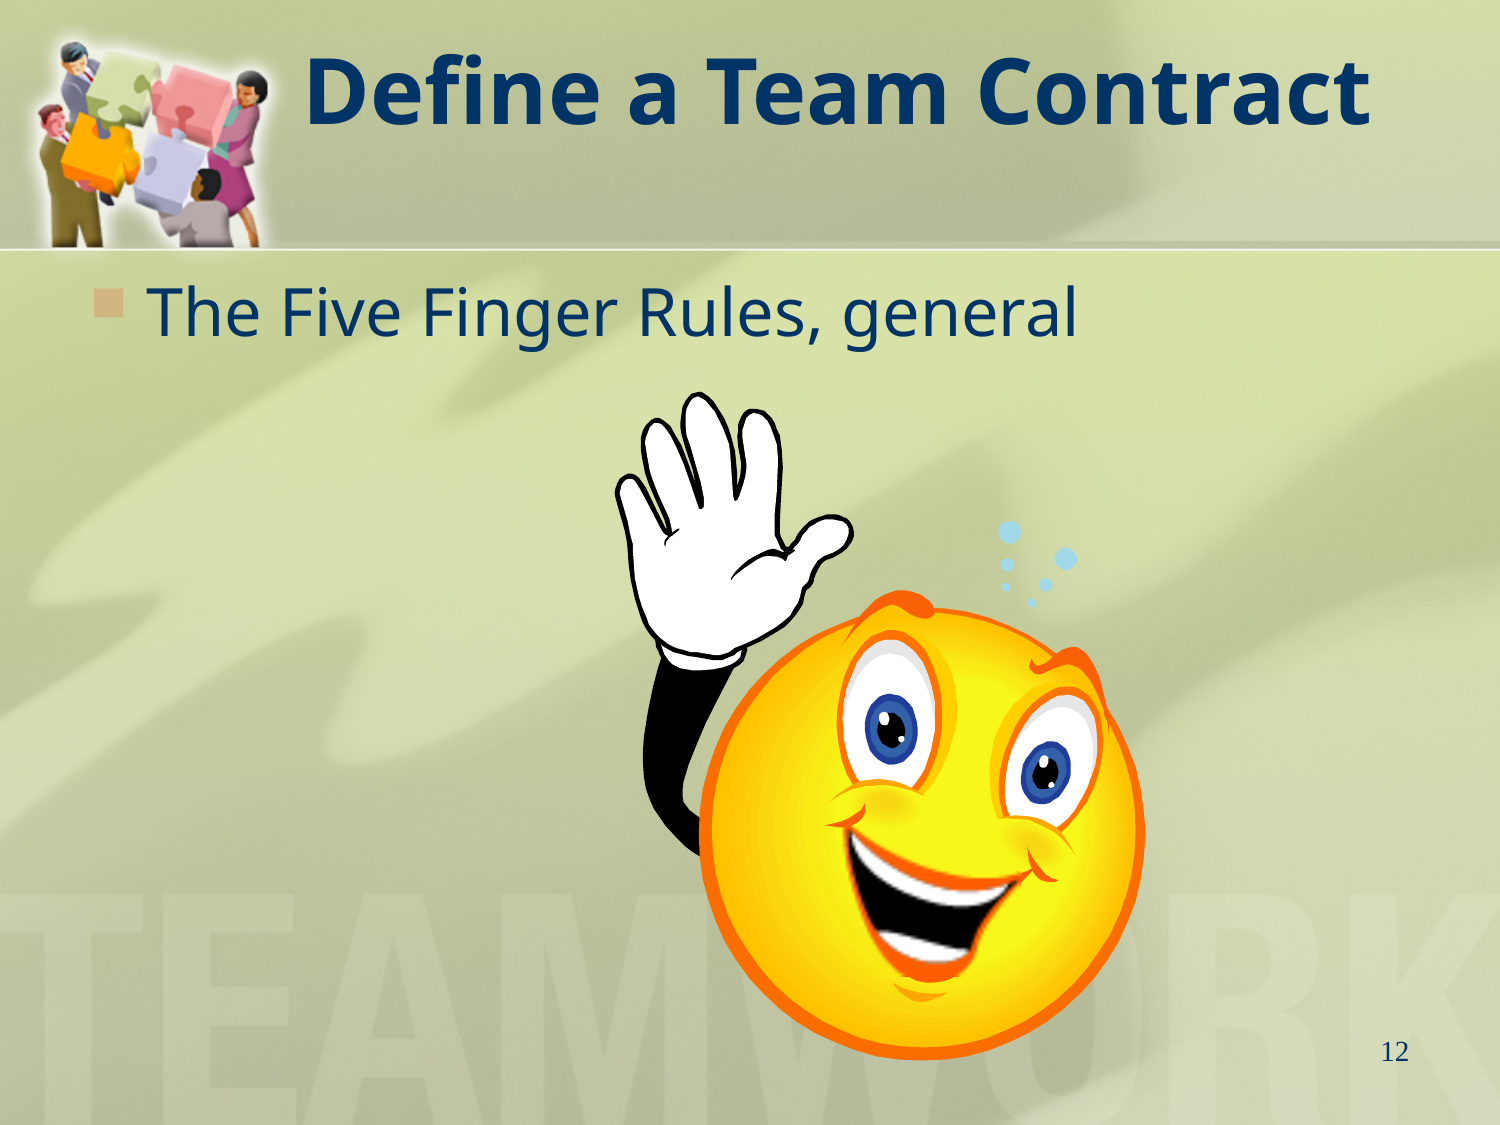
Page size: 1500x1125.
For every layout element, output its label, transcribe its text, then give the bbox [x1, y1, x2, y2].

picture [0, 0, 1500, 1125]
list The Five Finger Rules, general [74, 262, 1426, 1094]
title Define a Team Contract [287, 25, 1500, 151]
slide_number 12 [1074, 1024, 1426, 1103]
